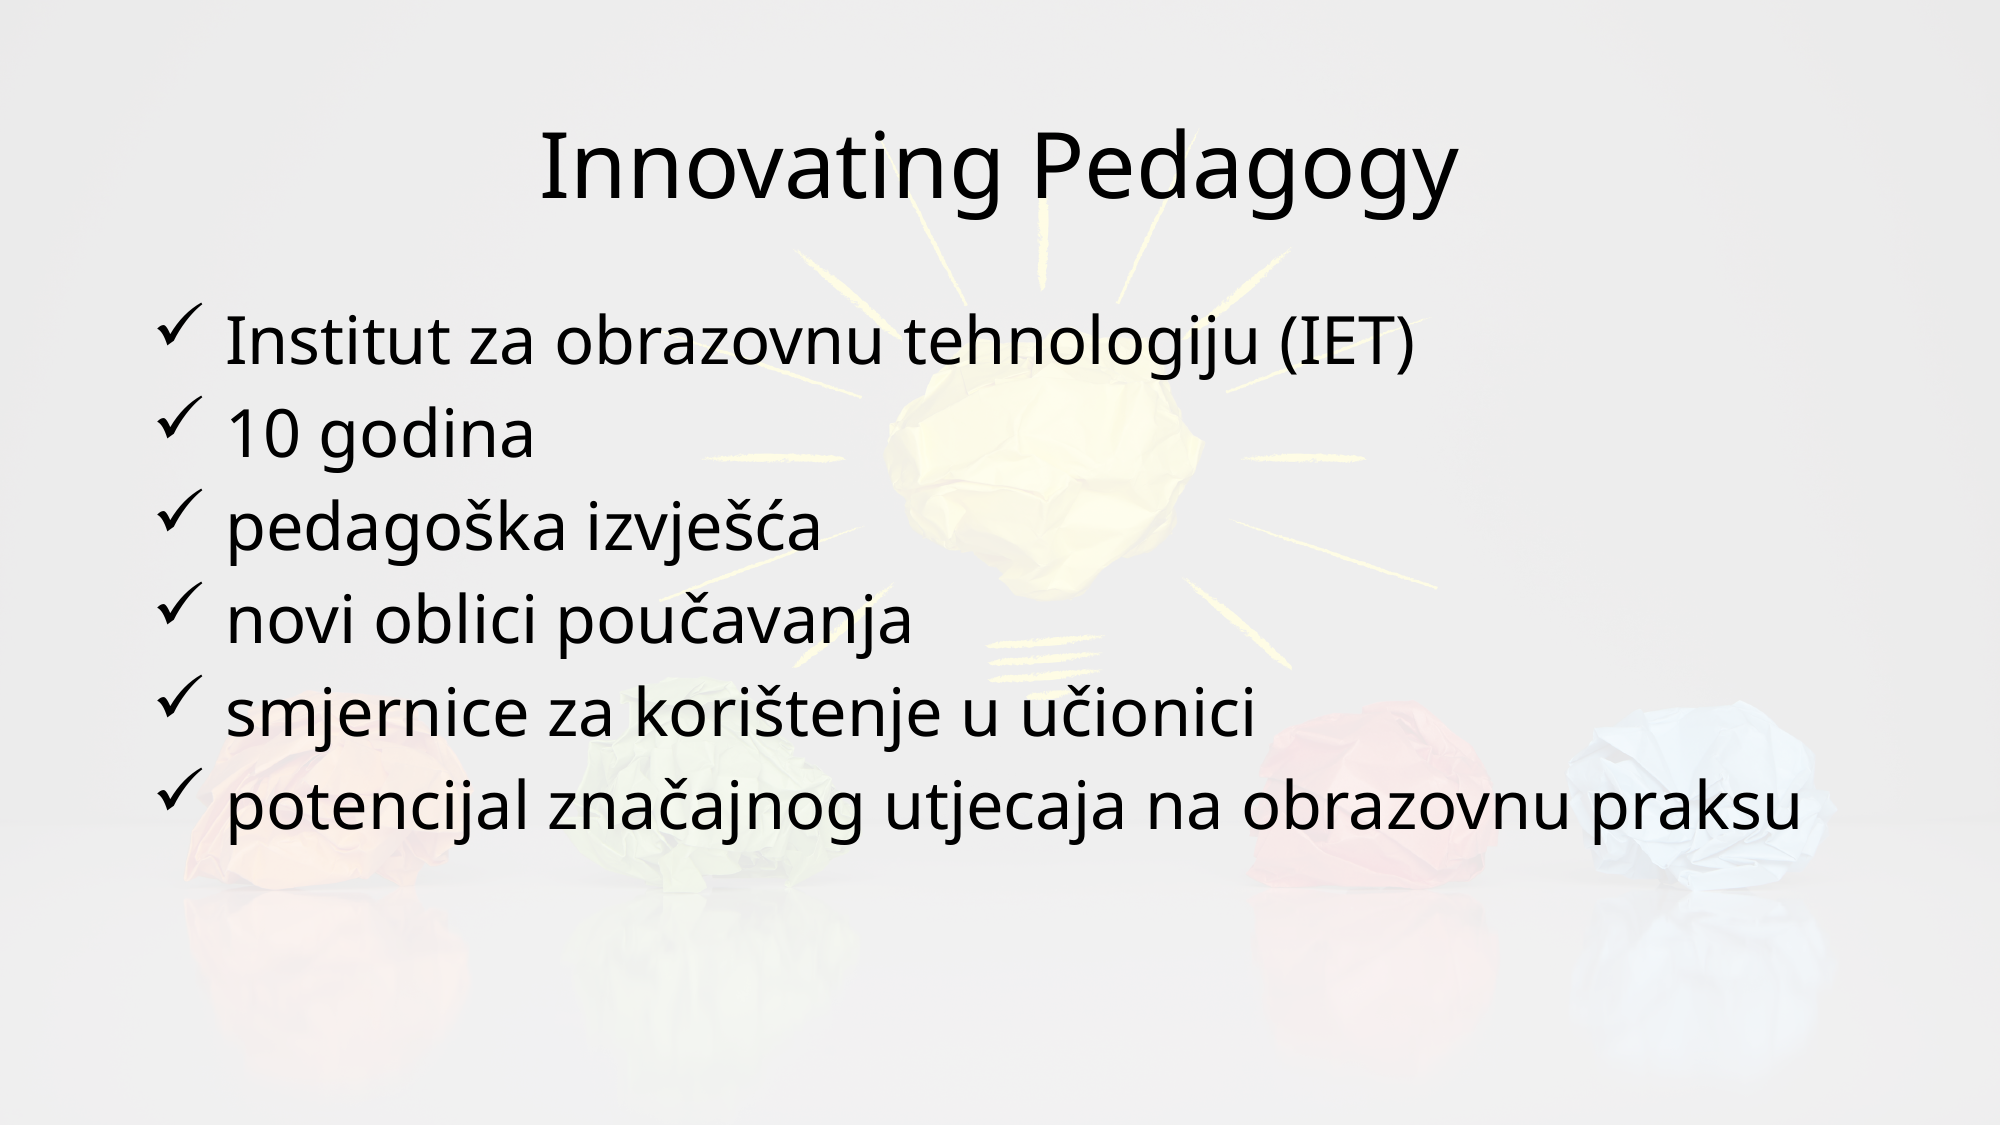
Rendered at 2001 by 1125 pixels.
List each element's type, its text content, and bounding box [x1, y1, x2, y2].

title Innovating Pedagogy [137, 59, 1863, 278]
list Institut za obrazovnu tehnologiju (IET) 10 godina pedagoška izvješća novi oblici poučavanja smjernice za korištenje u učionici potencijal značajnog utjecaja na obrazovnu praksu [137, 299, 1906, 1014]
